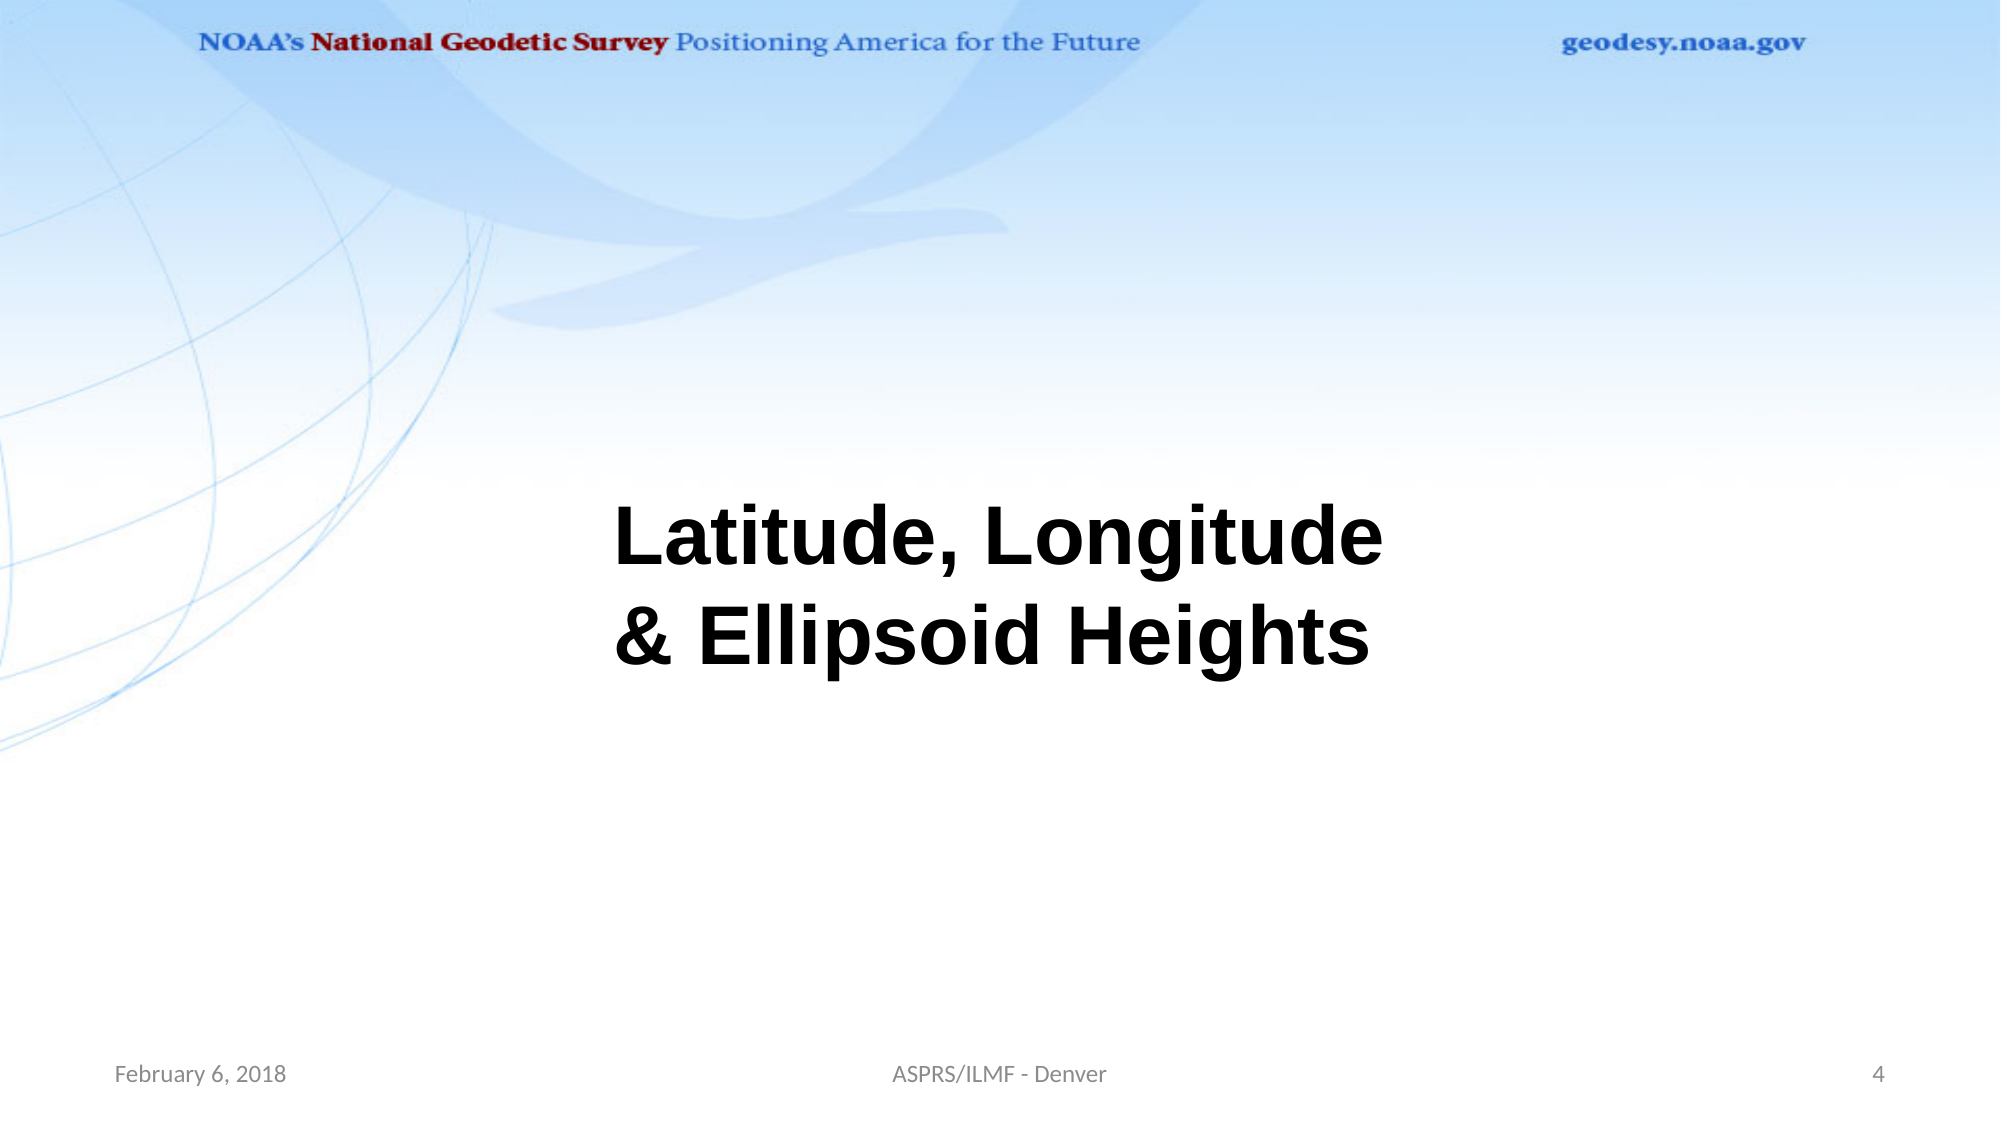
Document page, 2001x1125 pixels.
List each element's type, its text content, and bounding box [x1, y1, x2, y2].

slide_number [99, 1042, 567, 1103]
picture [0, 0, 2001, 1125]
slide_number 4 [1433, 1042, 1900, 1103]
text_box Latitude, Longitude & Ellipsoid Heights [599, 473, 1424, 689]
footer ASPRS/ILMF - Denver [683, 1042, 1317, 1103]
